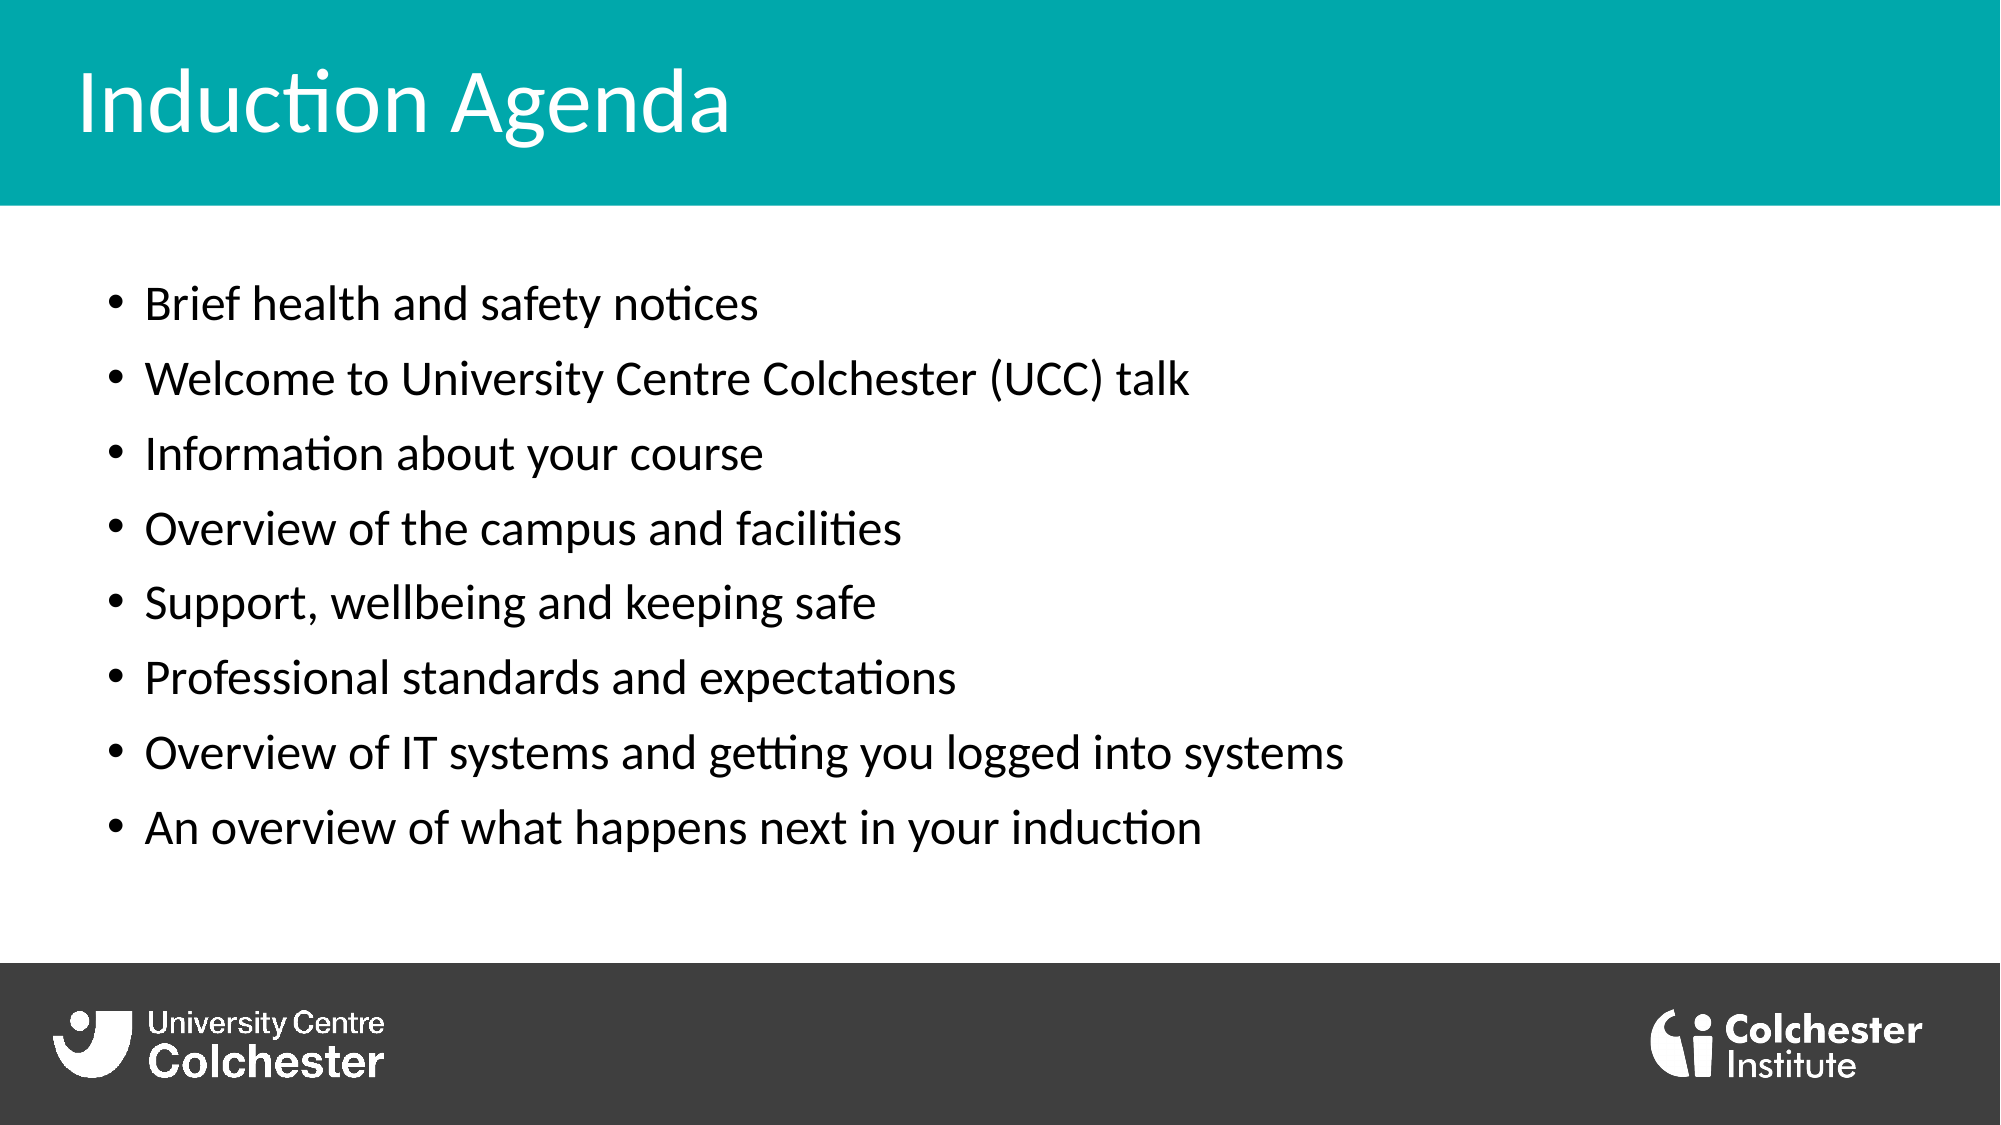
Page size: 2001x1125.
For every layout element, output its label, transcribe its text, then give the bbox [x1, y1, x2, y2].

title Induction Agenda [61, 43, 1787, 262]
picture [53, 1010, 384, 1078]
text_box [0, 963, 2000, 1125]
picture [1650, 1009, 1923, 1078]
list Brief health and safety notices Welcome to University Centre Colchester (UCC) talk Information about your course Overview of the campus and facilities Support, wellbeing and keeping safe Professional standards and expectations Overview of IT systems and getting you logged into systems An overview of what happens next in your induction [92, 269, 1930, 947]
text_box [0, 0, 2000, 207]
